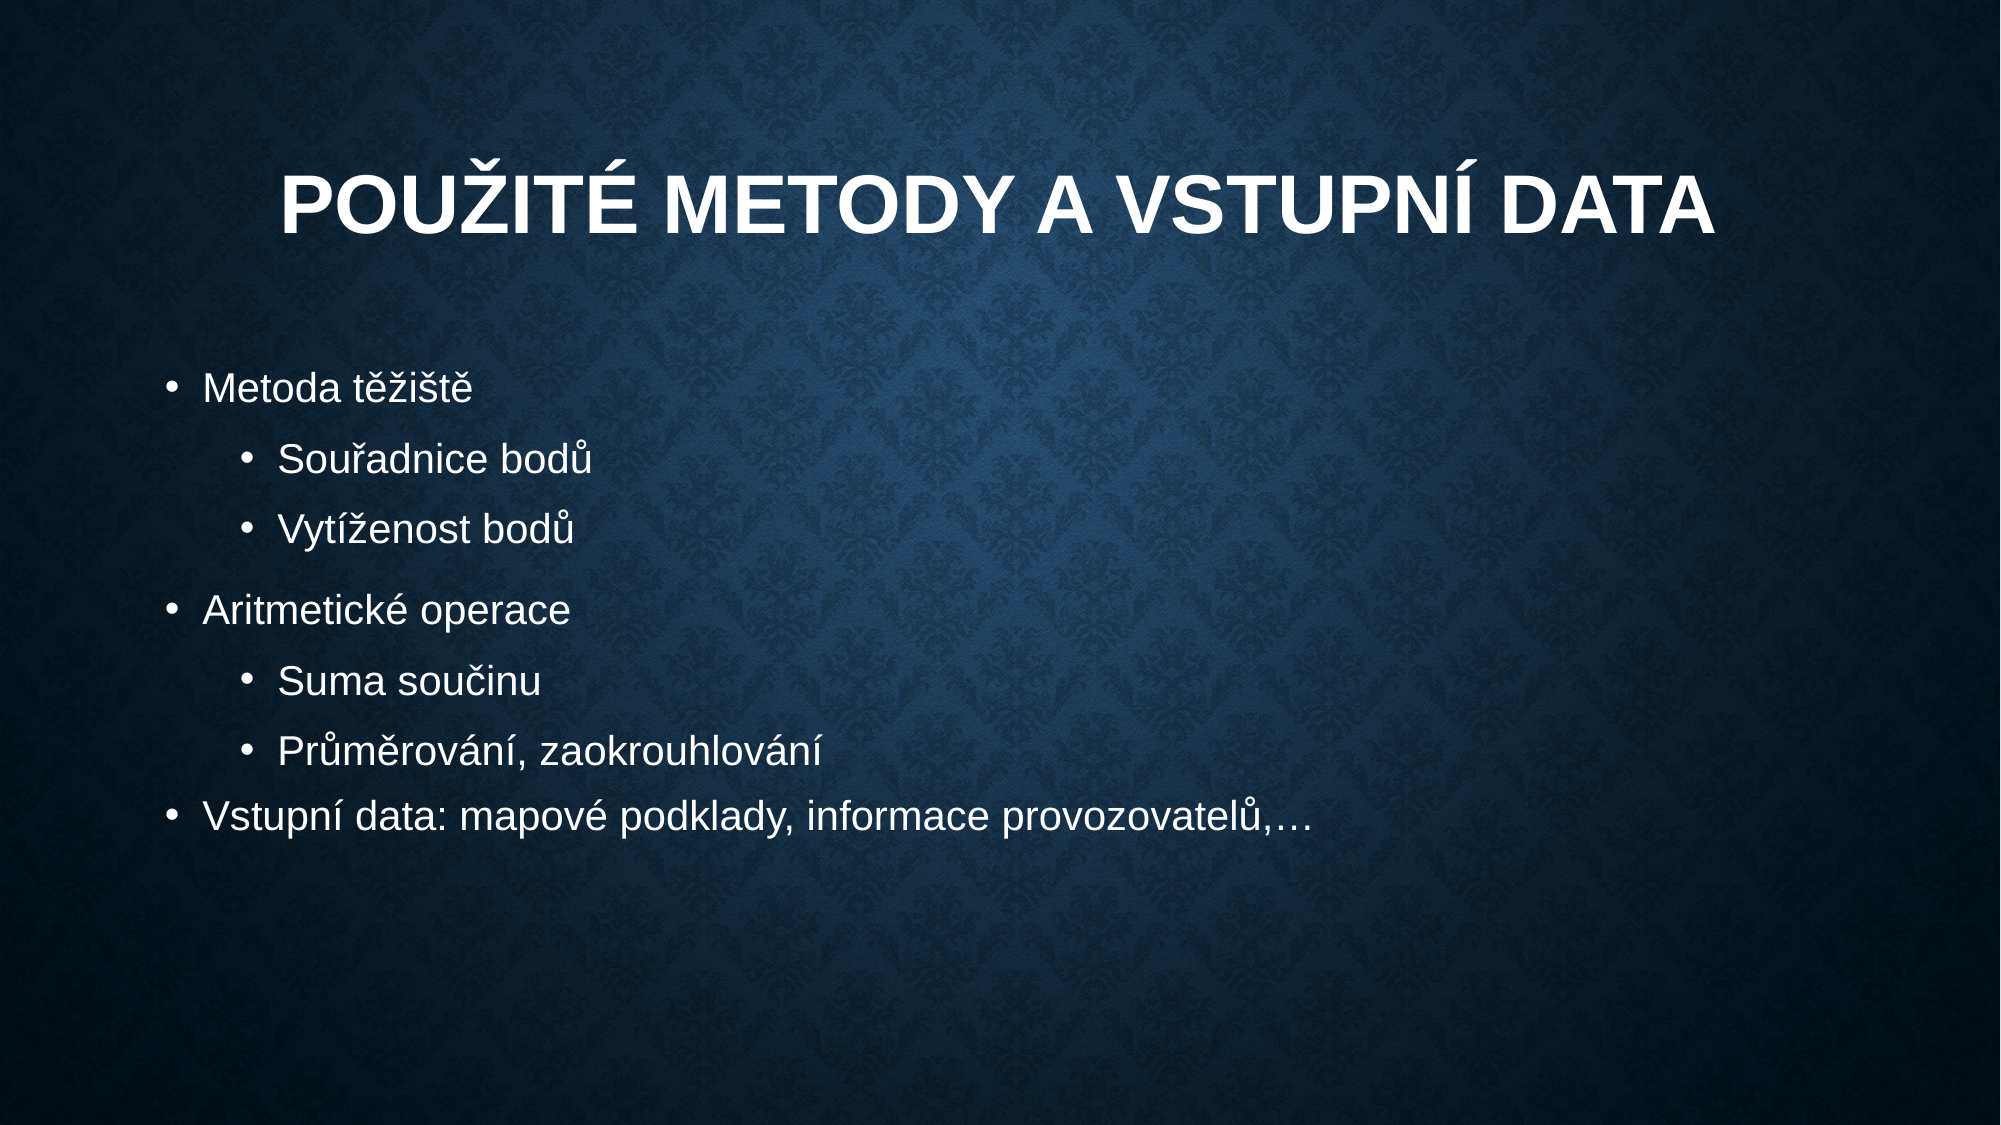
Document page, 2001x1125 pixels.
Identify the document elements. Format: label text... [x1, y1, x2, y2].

list Metoda těžiště Souřadnice bodů Vytíženost bodů Aritmetické operace Suma součinu Průměrování, zaokrouhlování Vstupní data: mapové podklady, informace provozovatelů,… [149, 343, 1849, 950]
title Použité metody a vstupní data [149, 99, 1849, 318]
